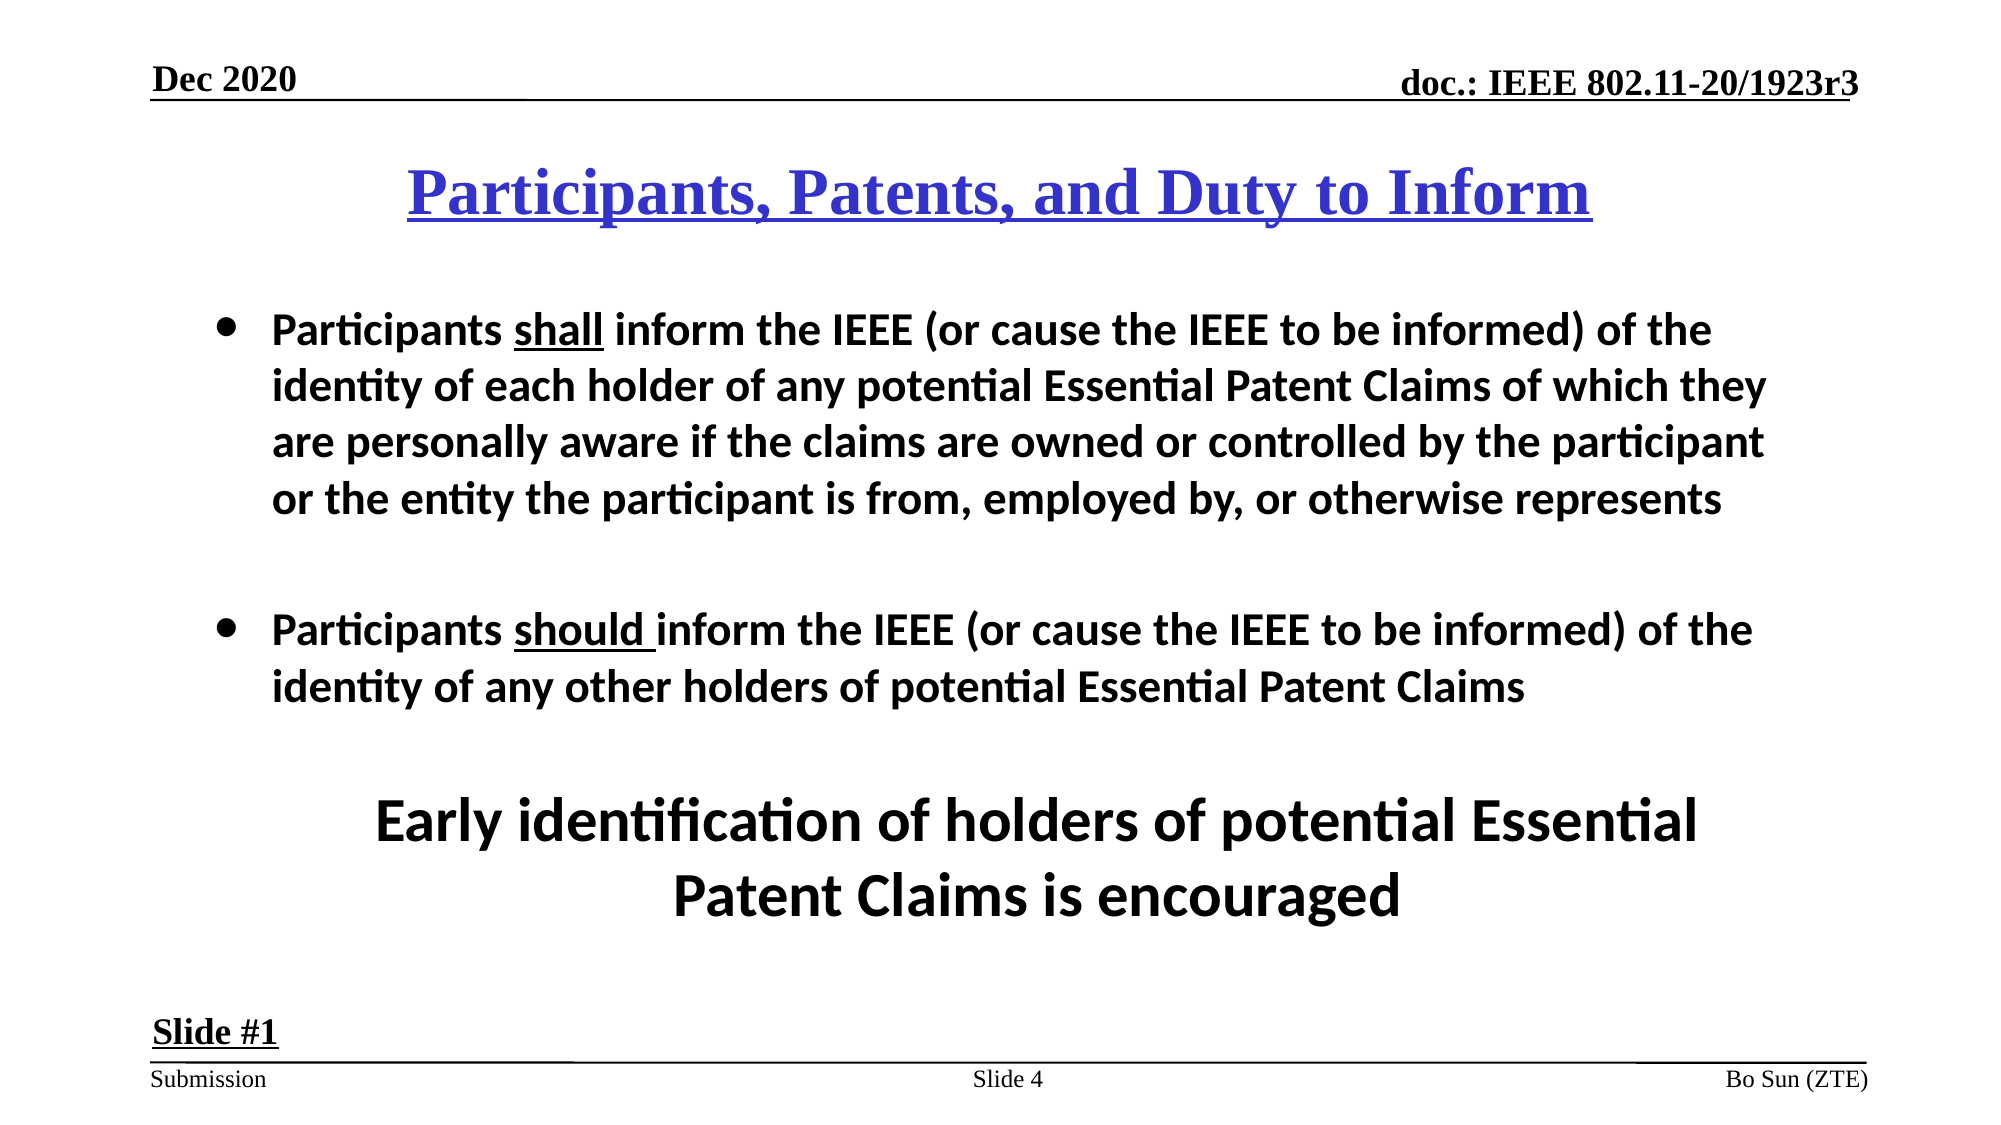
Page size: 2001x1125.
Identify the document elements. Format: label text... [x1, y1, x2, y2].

text_box Participants shall inform the IEEE (or cause the IEEE to be informed) of the identity of each holder of any potential Essential Patent Claims of which they are personally aware if the claims are owned or controlled by the participant or the entity the participant is from, employed by, or otherwise represents Participants should inform the IEEE (or cause the IEEE to be informed) of the identity of any other holders of potential Essential Patent Claims Early identification of holders of potential Essential Patent Claims is encouraged [200, 290, 1800, 966]
footer Bo Sun (ZTE) [1171, 1061, 1869, 1093]
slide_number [152, 54, 563, 100]
text_box Participants, Patents, and Duty to Inform [362, 100, 1638, 276]
slide_number Slide 4 [949, 1061, 1067, 1123]
text_box Slide #1 [137, 999, 294, 1060]
